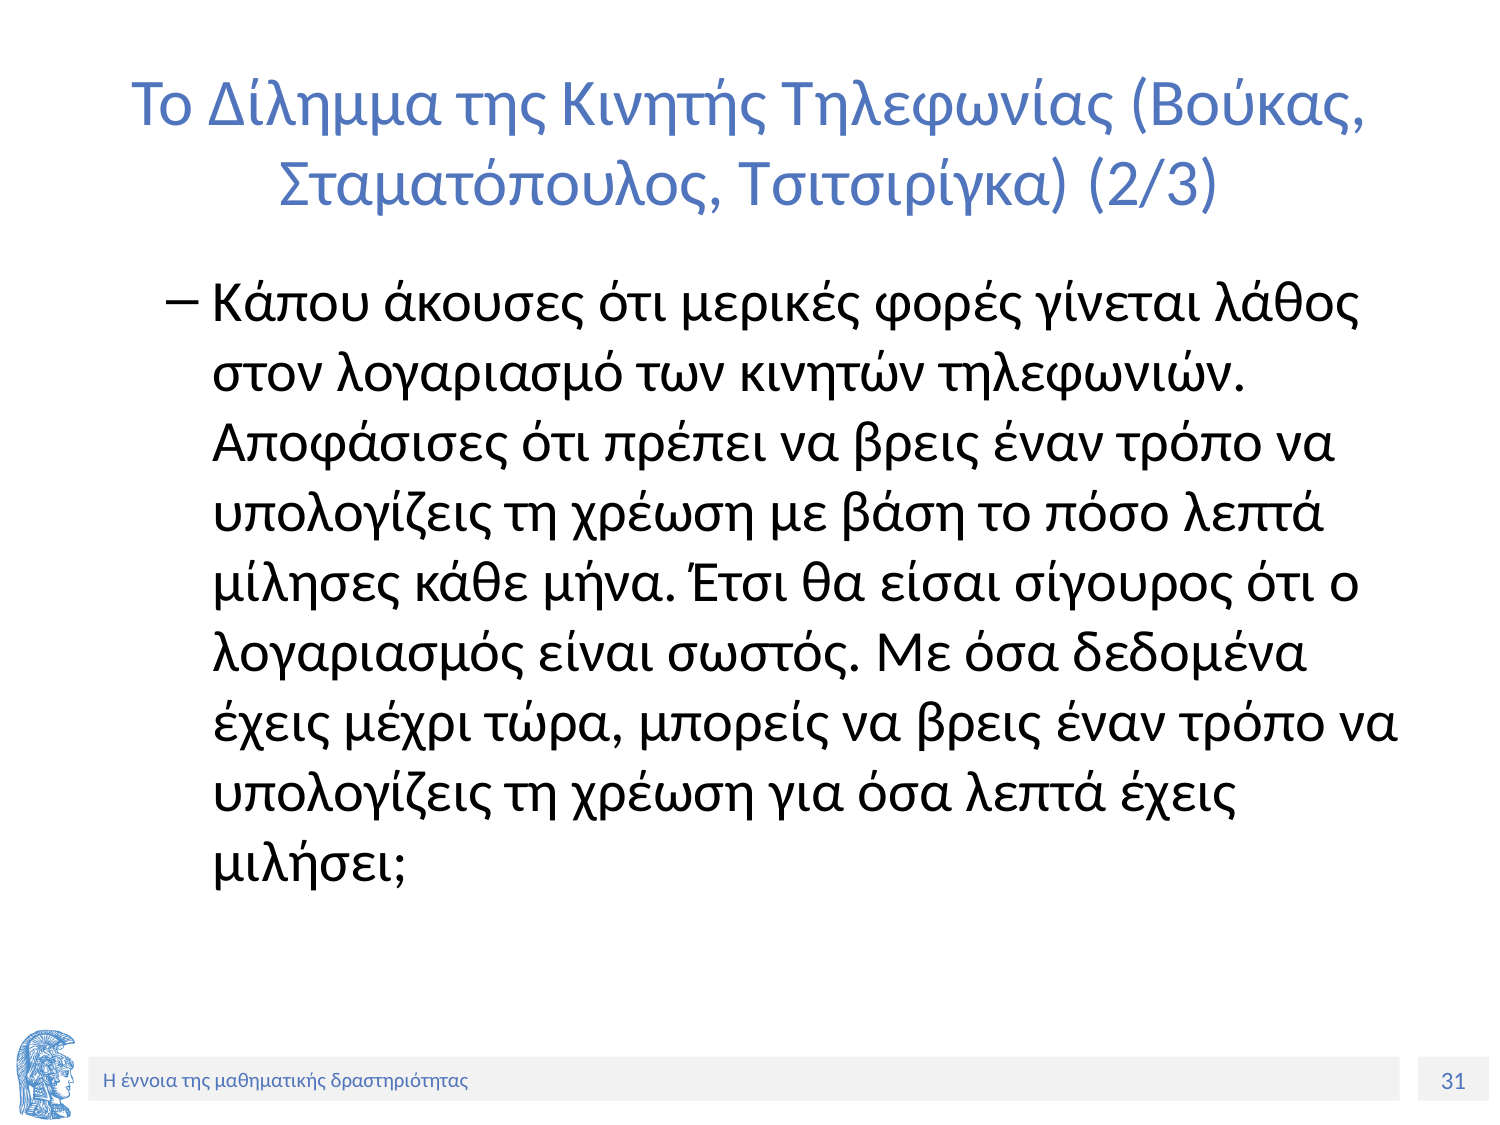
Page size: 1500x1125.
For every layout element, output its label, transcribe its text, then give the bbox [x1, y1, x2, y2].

list Κάπου άκουσες ότι μερικές φορές γίνεται λάθος στον λογαριασμό των κινητών τηλεφωνιών. Αποφάσισες ότι πρέπει να βρεις έναν τρόπο να υπολογίζεις τη χρέωση με βάση το πόσο λεπτά μίλησες κάθε μήνα. Έτσι θα είσαι σίγουρος ότι ο λογαριασμός είναι σωστός. Με όσα δεδομένα έχεις μέχρι τώρα, μπορείς να βρεις έναν τρόπο να υπολογίζεις τη χρέωση για όσα λεπτά έχεις μιλήσει; [76, 255, 1427, 998]
picture [9, 1026, 81, 1120]
title Το Δίλημμα της Κινητής Τηλεφωνίας (Βούκας, Σταματόπουλος, Τσιτσιρίγκα) (2/3) [75, 45, 1425, 233]
